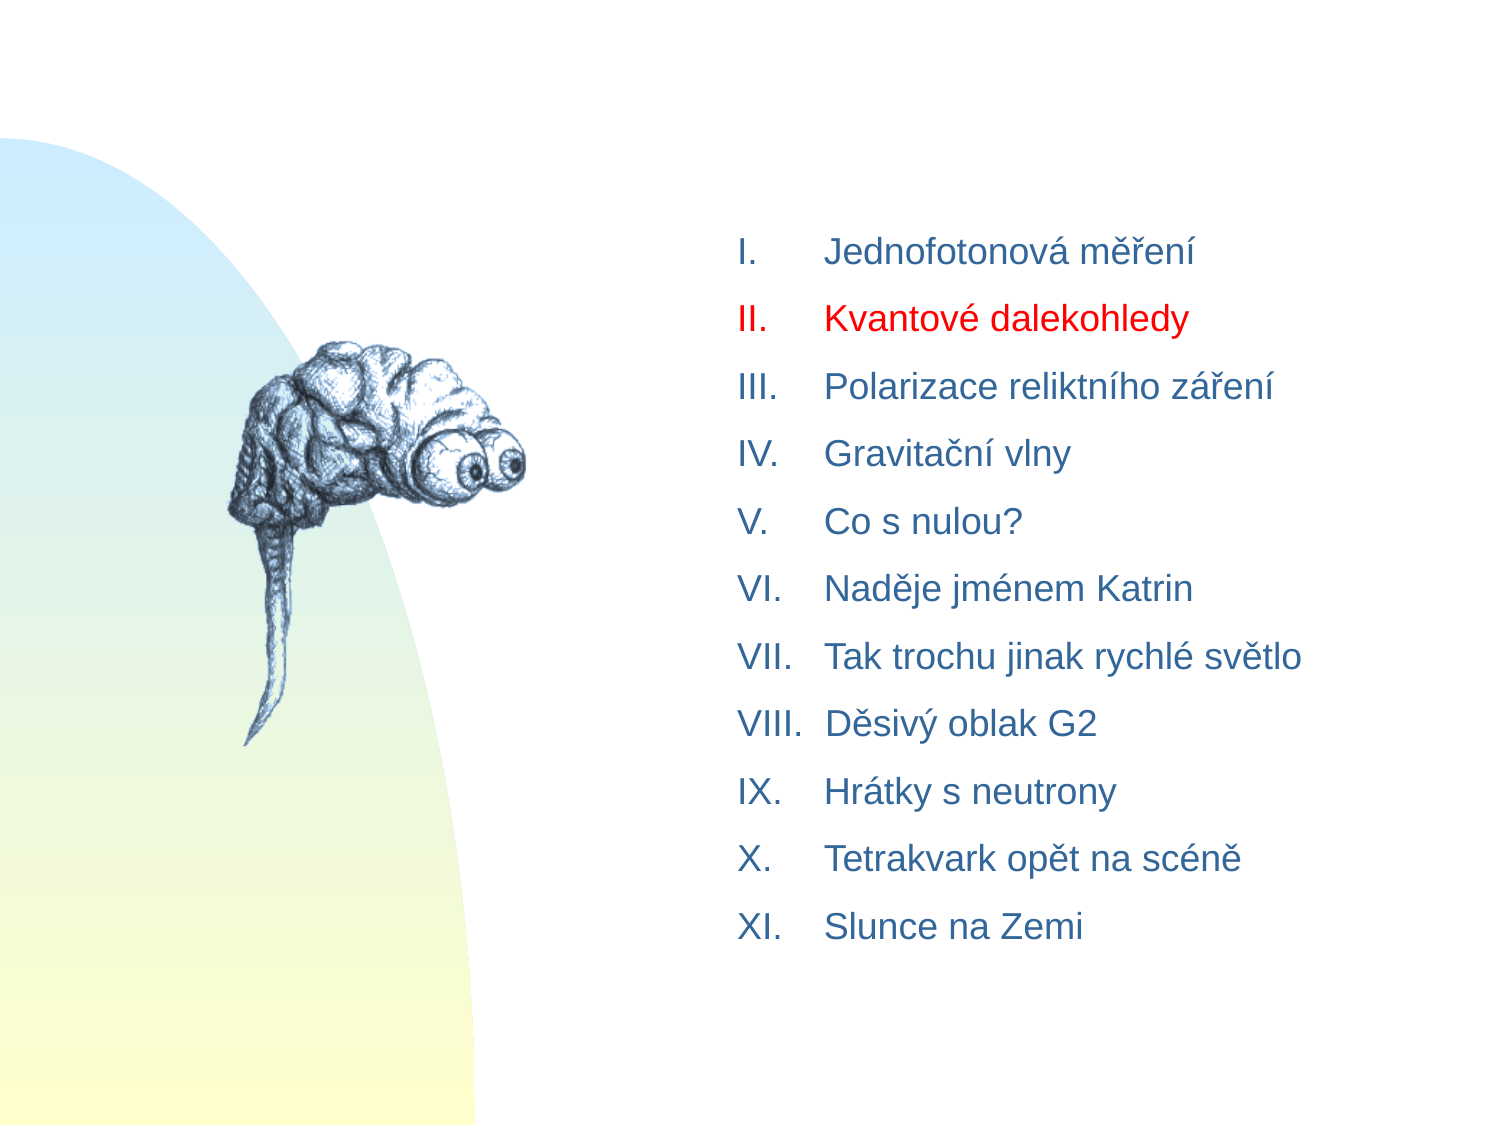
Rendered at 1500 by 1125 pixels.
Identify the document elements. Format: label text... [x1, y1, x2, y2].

picture [223, 331, 532, 759]
text_box Jednofotonová měření Kvantové dalekohledy Polarizace reliktního záření Gravitační vlny Co s nulou? Naděje jménem Katrin Tak trochu jinak rychlé světlo Děsivý oblak G2 Hrátky s neutrony Tetrakvark opět na scéně Slunce na Zemi [722, 196, 1396, 955]
